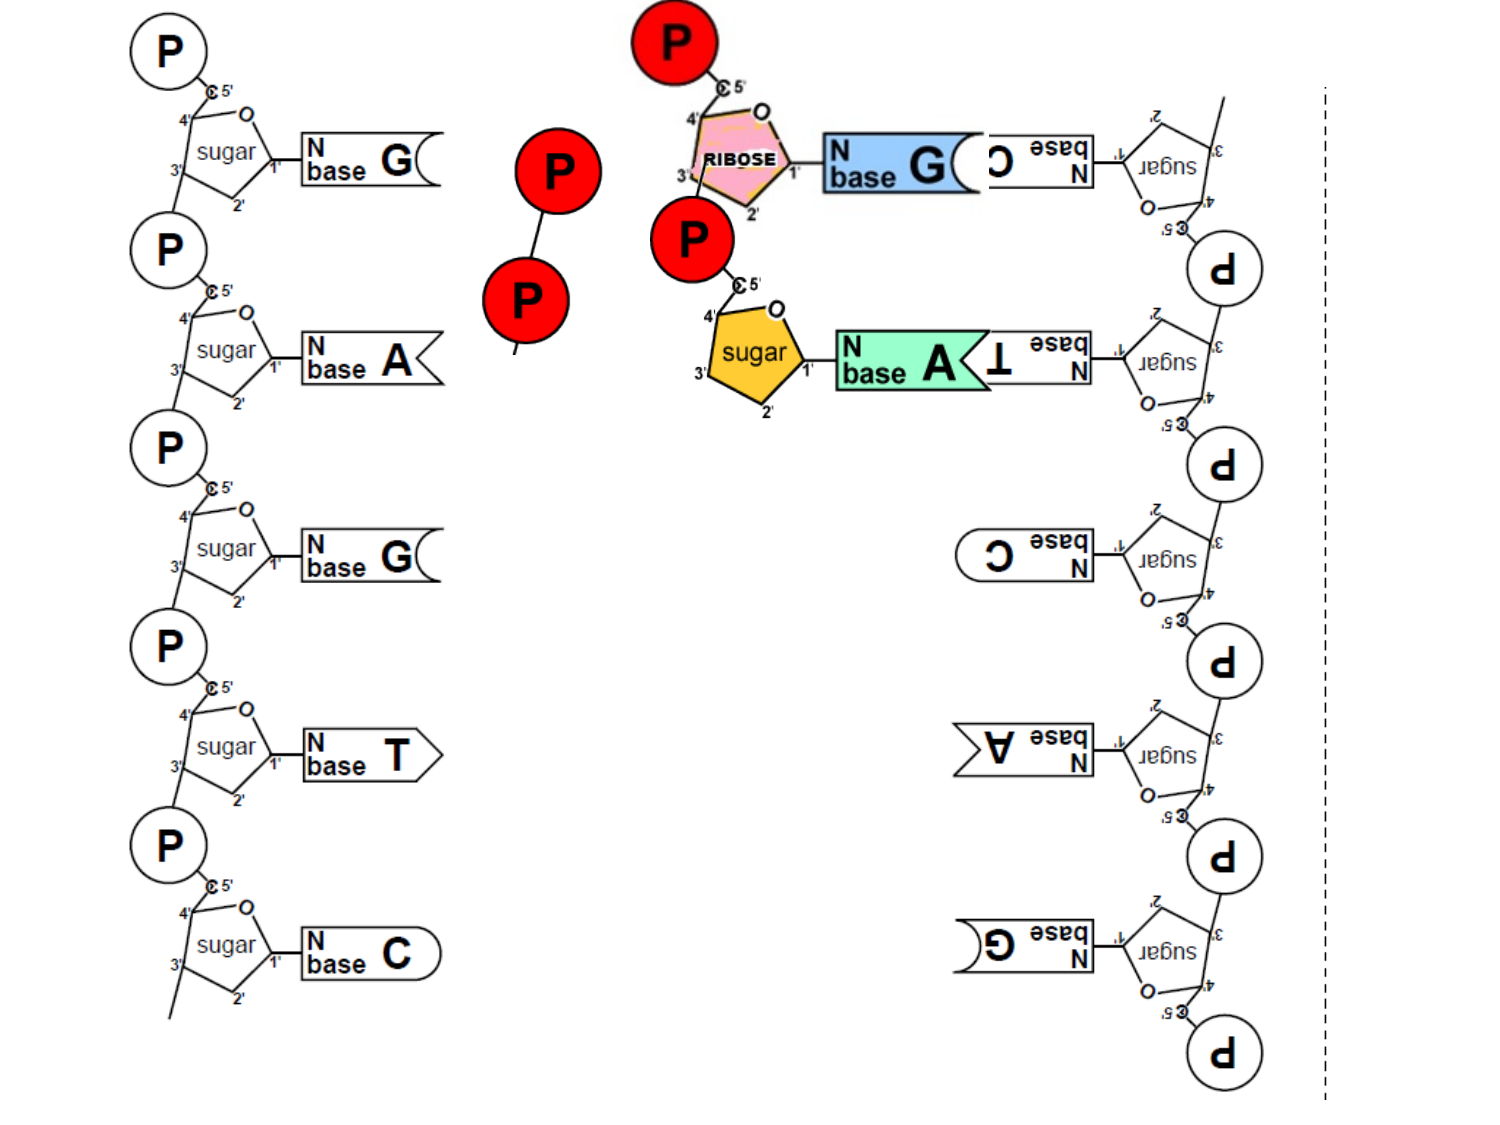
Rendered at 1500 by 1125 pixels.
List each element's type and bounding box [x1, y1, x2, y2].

picture [77, 0, 1332, 1101]
